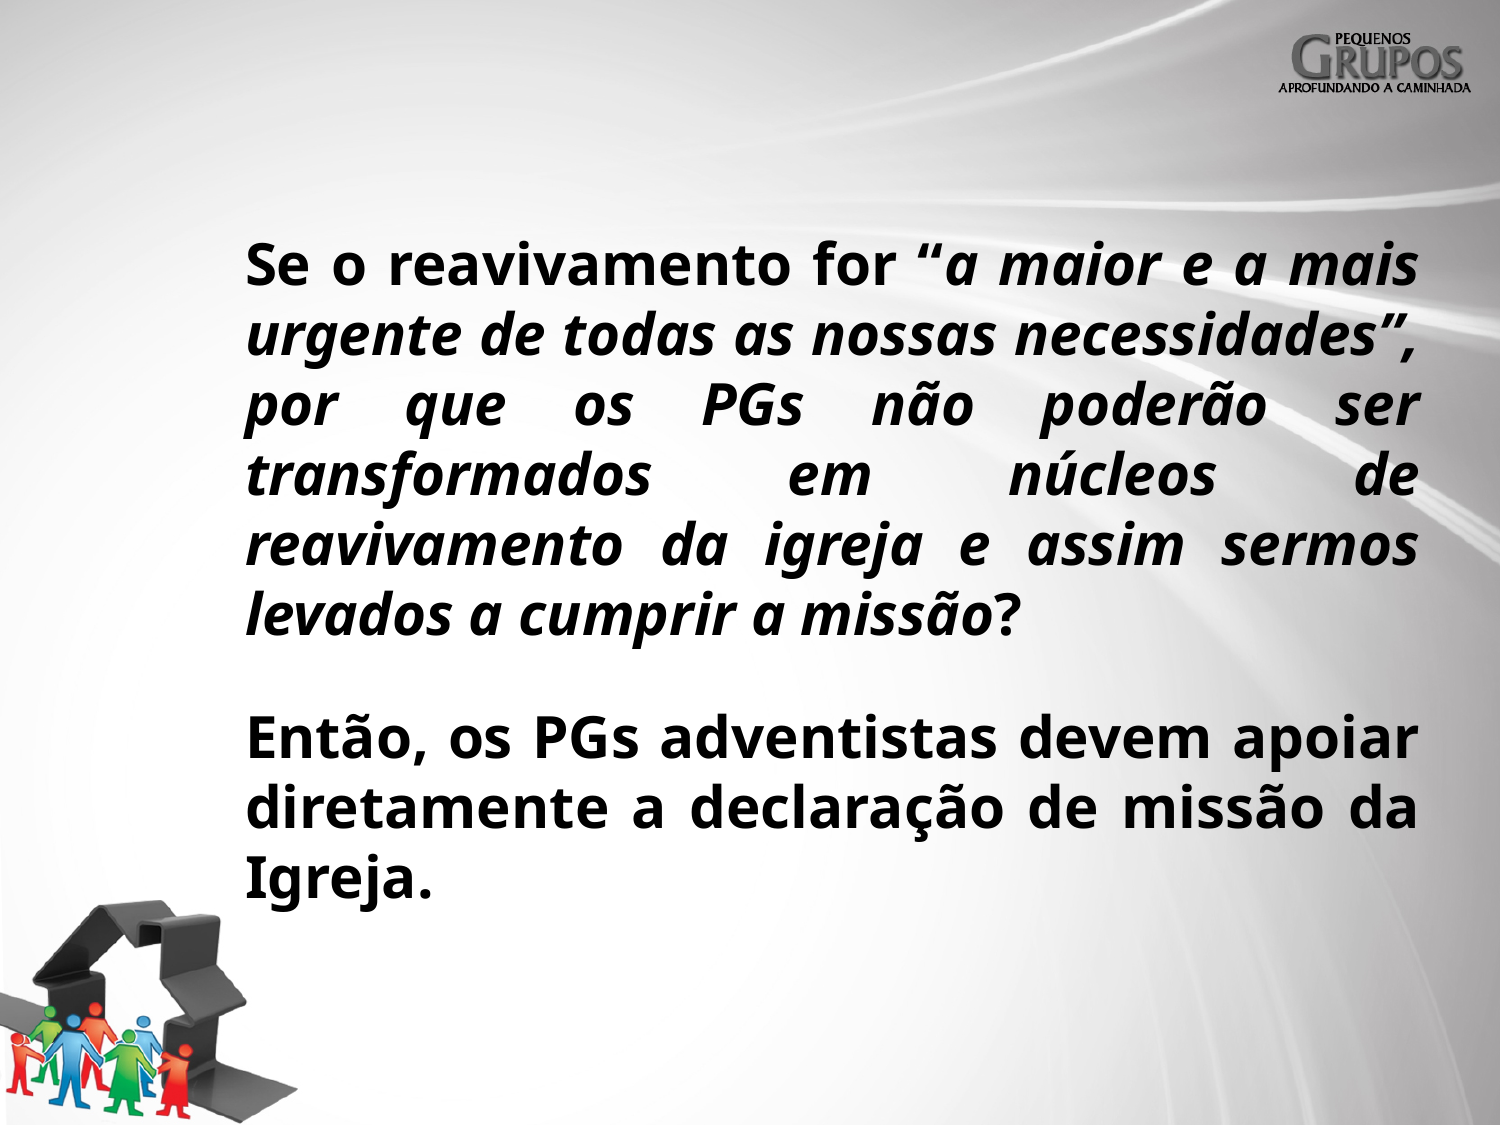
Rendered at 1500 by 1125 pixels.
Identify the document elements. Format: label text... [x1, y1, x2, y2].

picture [0, 0, 1500, 1125]
text_box Se o reavivamento for “a maior e a mais urgente de todas as nossas necessidades”, por que os PGs não poderão ser transformados em núcleos de reavivamento da igreja e assim sermos levados a cumprir a missão? [230, 219, 1435, 655]
text_box Então, os PGs adventistas devem apoiar diretamente a declaração de missão da Igreja. [230, 692, 1435, 918]
